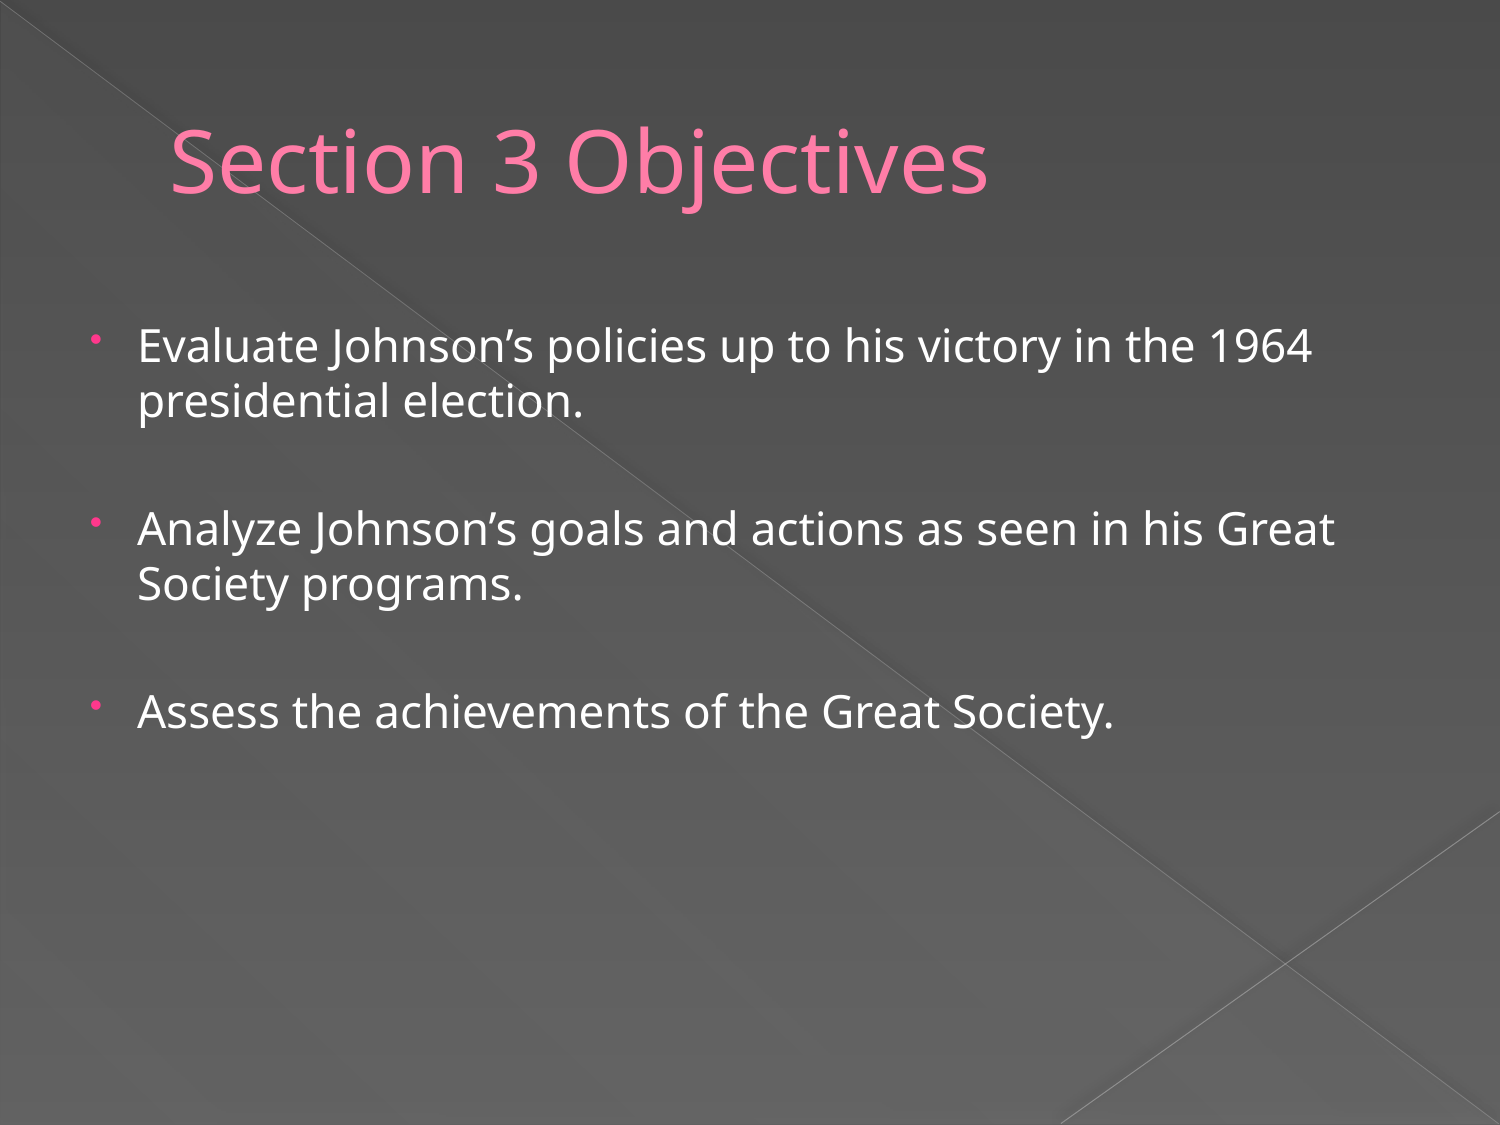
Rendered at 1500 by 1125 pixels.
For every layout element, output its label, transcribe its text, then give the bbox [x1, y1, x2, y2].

title Section 3 Objectives [75, 43, 1425, 274]
list Evaluate Johnson’s policies up to his victory in the 1964 presidential election. Analyze Johnson’s goals and actions as seen in his Great Society programs. Assess the achievements of the Great Society. [75, 308, 1425, 1059]
